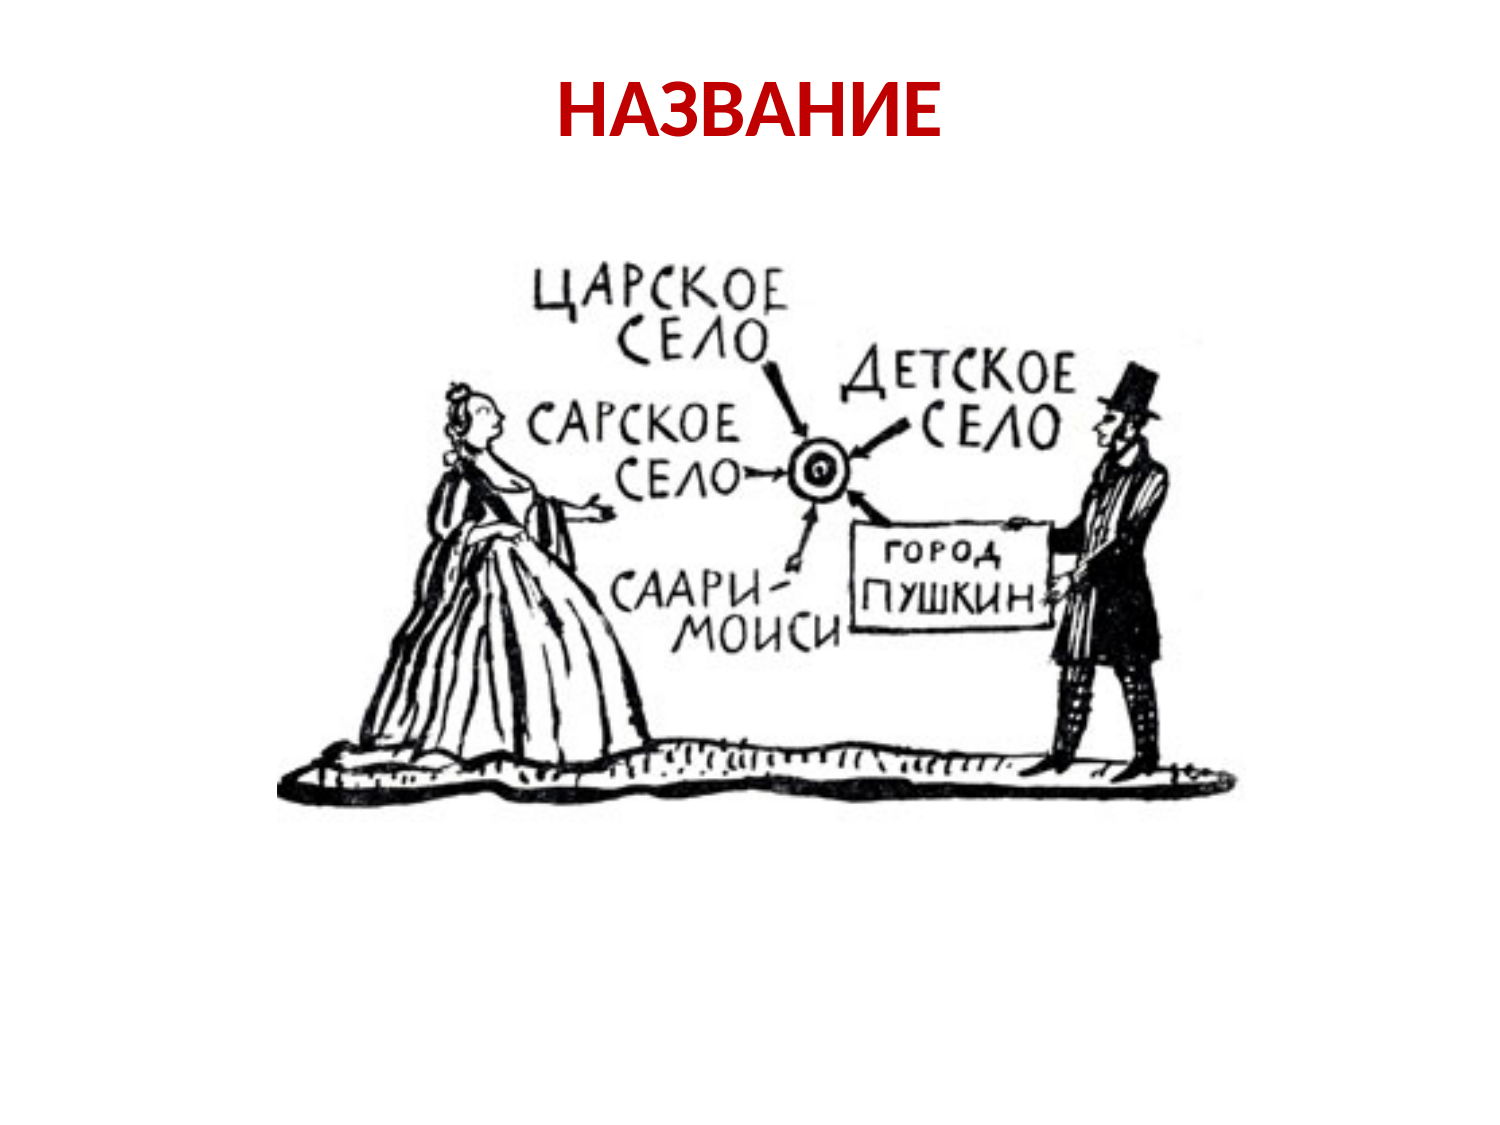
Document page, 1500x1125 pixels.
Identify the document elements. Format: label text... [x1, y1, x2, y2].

title НАЗВАНИЕ [75, 45, 1425, 161]
picture [277, 219, 1252, 858]
